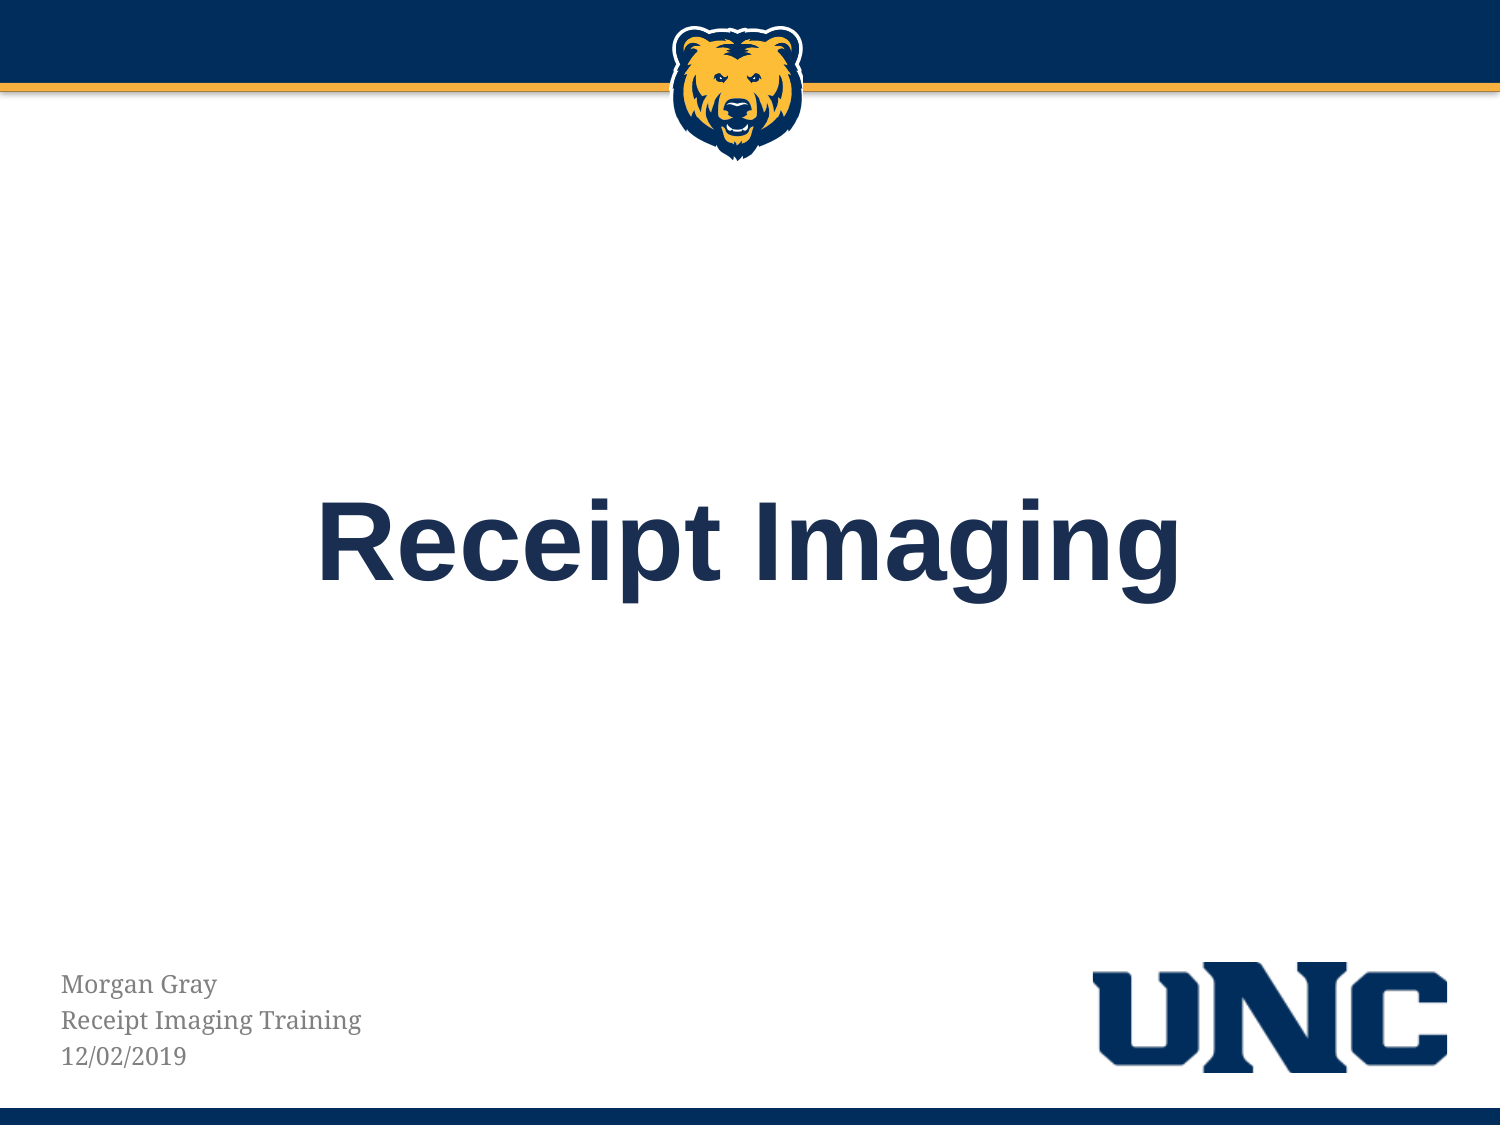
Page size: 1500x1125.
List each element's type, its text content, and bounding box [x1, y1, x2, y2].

title Receipt Imaging [0, 460, 1500, 567]
picture [1092, 961, 1448, 1073]
picture [0, 1108, 1500, 1125]
text_box Morgan Gray Receipt Imaging Training 12/02/2019 [45, 955, 598, 1107]
